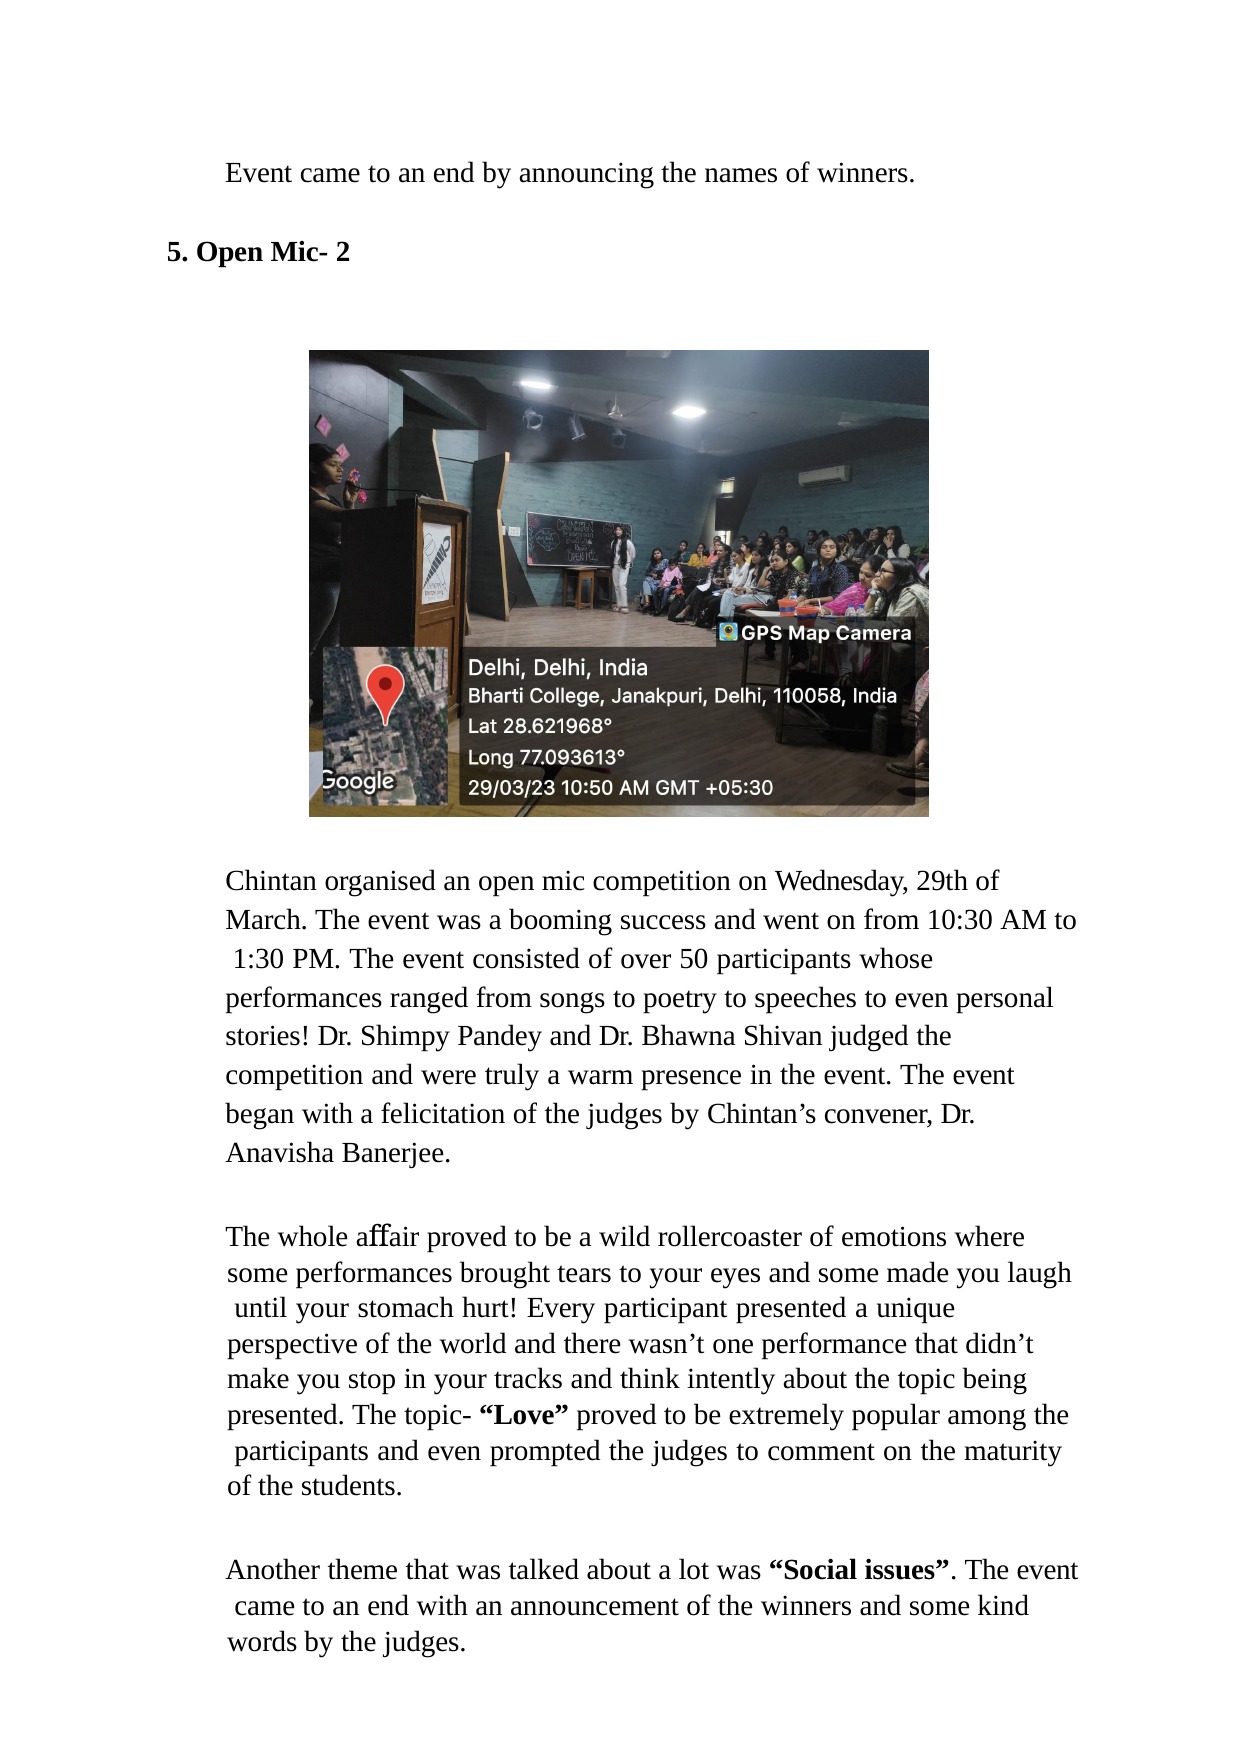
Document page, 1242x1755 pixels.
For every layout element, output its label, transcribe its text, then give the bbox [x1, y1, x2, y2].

picture [309, 350, 929, 817]
text_box Chintan organised an open mic competition on Wednesday, 29th of March. The event was a booming success and went on from 10:30 AM to 1:30 PM. The event consisted of over 50 participants whose performances ranged from songs to poetry to speeches to even personal stories! Dr. Shimpy Pandey and Dr. Bhawna Shivan judged the competition and were truly a warm presence in the event. The event began with a felicitation of the judges by Chintan’s convener, Dr. Anavisha Banerjee. The whole aﬀair proved to be a wild rollercoaster of emotions where some performances brought tears to your eyes and some made you laugh until your stomach hurt! Every participant presented a unique perspective of the world and there wasn’t one performance that didn’t make you stop in your tracks and think intently about the topic being presented. The topic- “Love” proved to be extremely popular among the participants and even prompted the judges to comment on the maturity of the students. Another theme that was talked about a lot was “Social issues”. The event came to an end with an announcement of the winners and some kind words by the judges. [223, 855, 1082, 1658]
text_box Event came to an end by announcing the names of winners. 5. Open Mic- 2 [164, 151, 917, 268]
